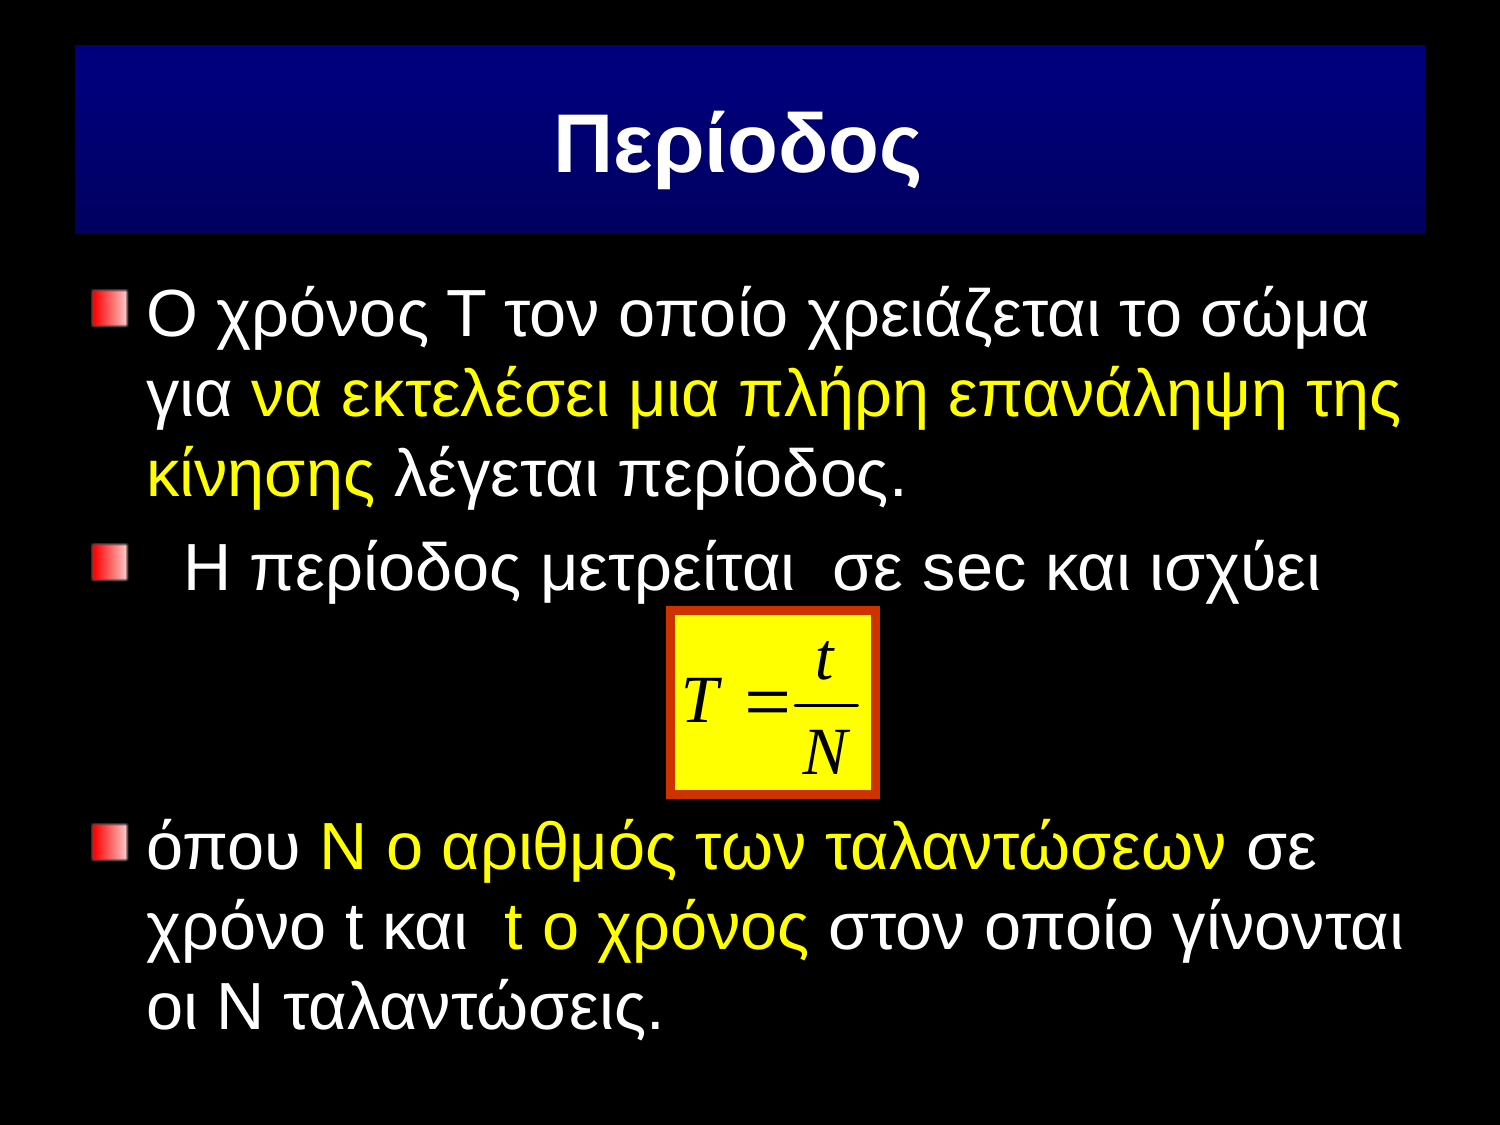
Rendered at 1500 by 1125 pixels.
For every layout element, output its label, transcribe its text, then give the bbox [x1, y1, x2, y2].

picture [90, 542, 132, 585]
title Περίοδος [75, 45, 1425, 234]
picture [90, 288, 132, 331]
list Ο χρόνος Τ τον οποίο χρειάζεται το σώμα για να εκτελέσει μια πλήρη επανάληψη της κίνησης λέγεται περίοδος. Η περίοδος μετρείται σε sec και ισχύει όπου Ν ο αριθμός των ταλαντώσεων σε χρόνο t και t ο χρόνος στον οποίο γίνονται οι Ν ταλαντώσεις. [75, 262, 1458, 1088]
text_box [674, 614, 871, 790]
picture [90, 822, 132, 865]
